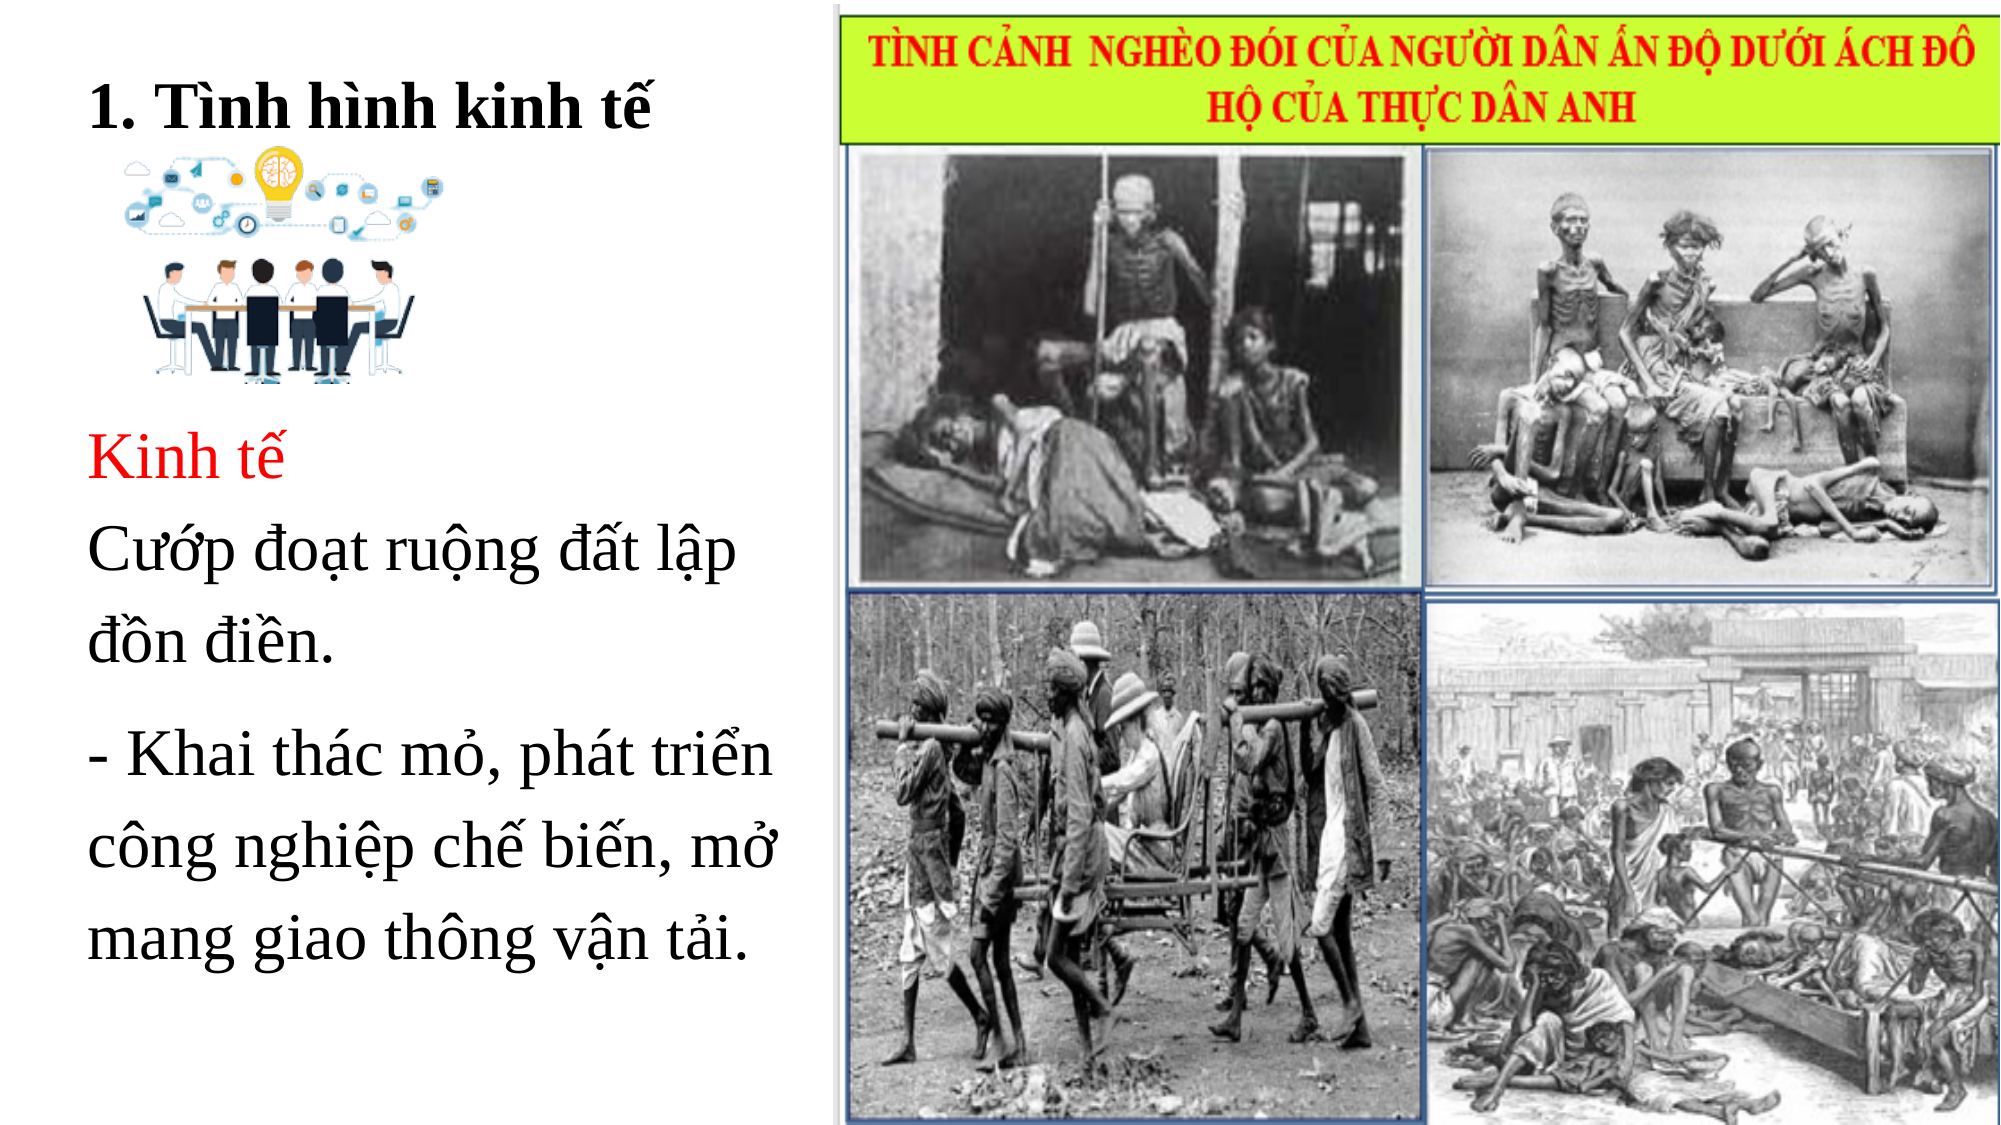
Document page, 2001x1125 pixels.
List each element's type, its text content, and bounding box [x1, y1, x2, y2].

picture [833, 4, 2000, 1125]
text_box 1. Tình hình kinh tế [72, 42, 833, 150]
picture [67, 144, 490, 384]
text_box Kinh tế Cướp đoạt ruộng đất lập đồn điền. - Khai thác mỏ, phát triển công nghiệp chế biến, mở mang giao thông vận tải. [72, 404, 833, 981]
